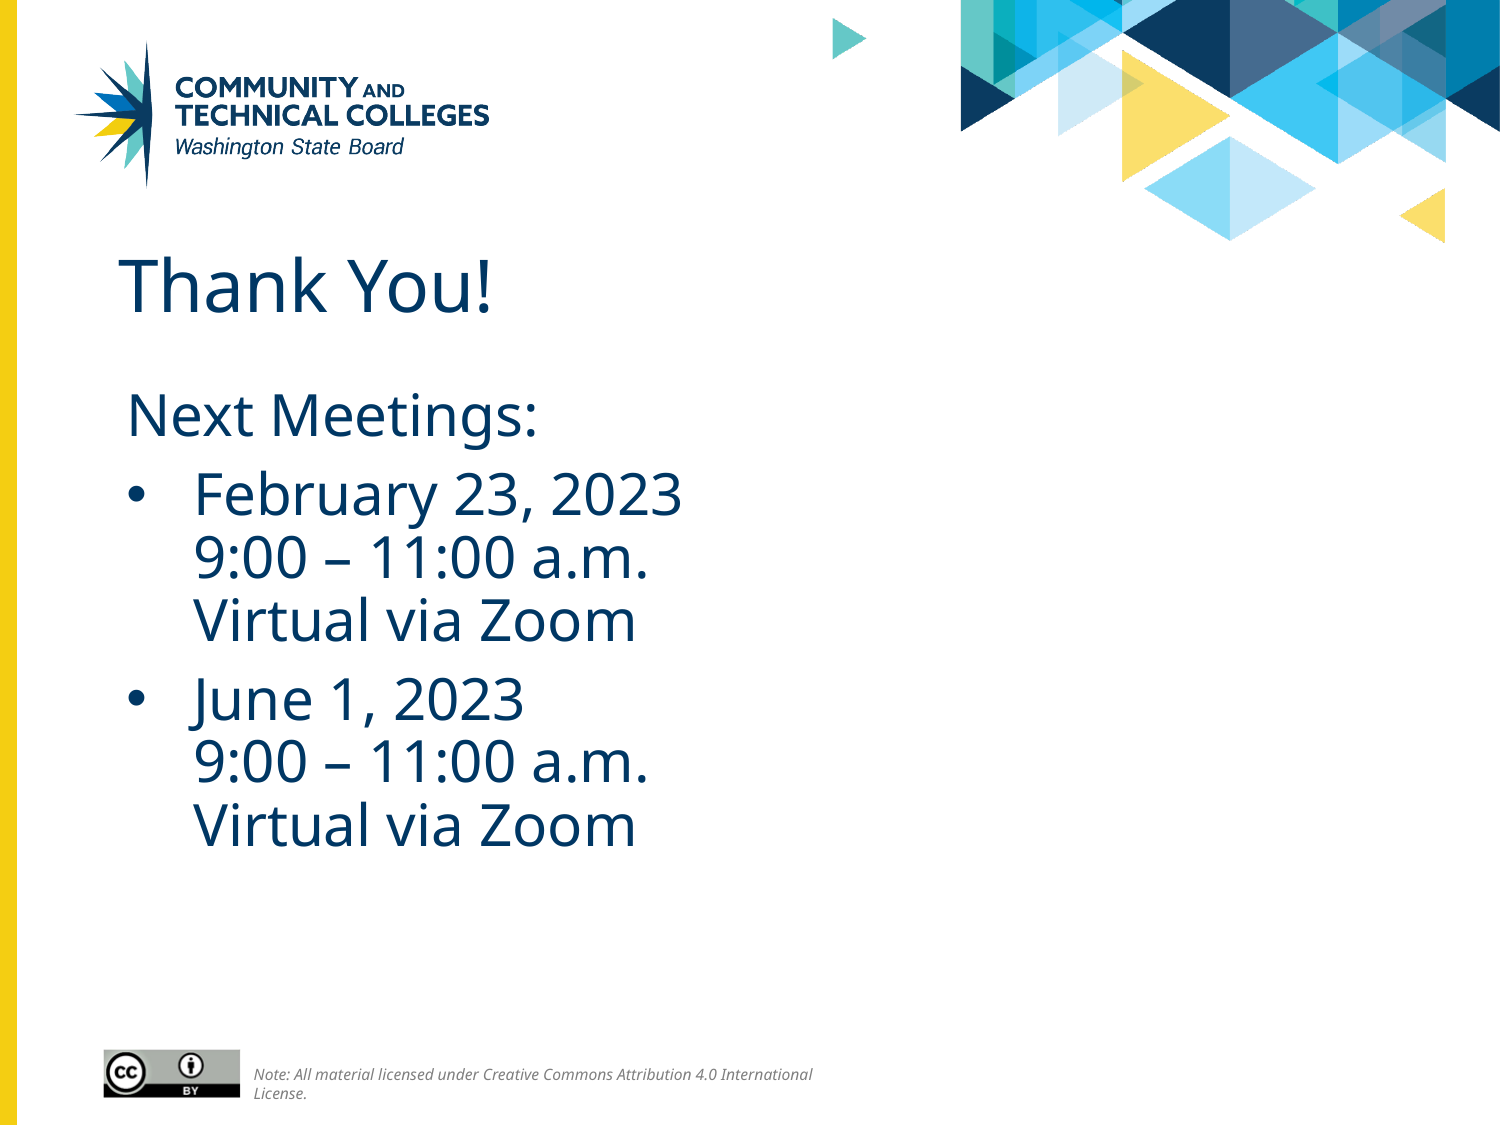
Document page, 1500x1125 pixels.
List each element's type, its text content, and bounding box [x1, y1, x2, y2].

list Next Meetings: February 23, 2023 9:00 – 11:00 a.m. Virtual via Zoom June 1, 2023 9:00 – 11:00 a.m. Virtual via Zoom [103, 371, 1397, 935]
title Thank You! [103, 242, 1397, 343]
picture [832, 0, 1500, 243]
picture [103, 1049, 241, 1099]
picture [17, 25, 557, 228]
